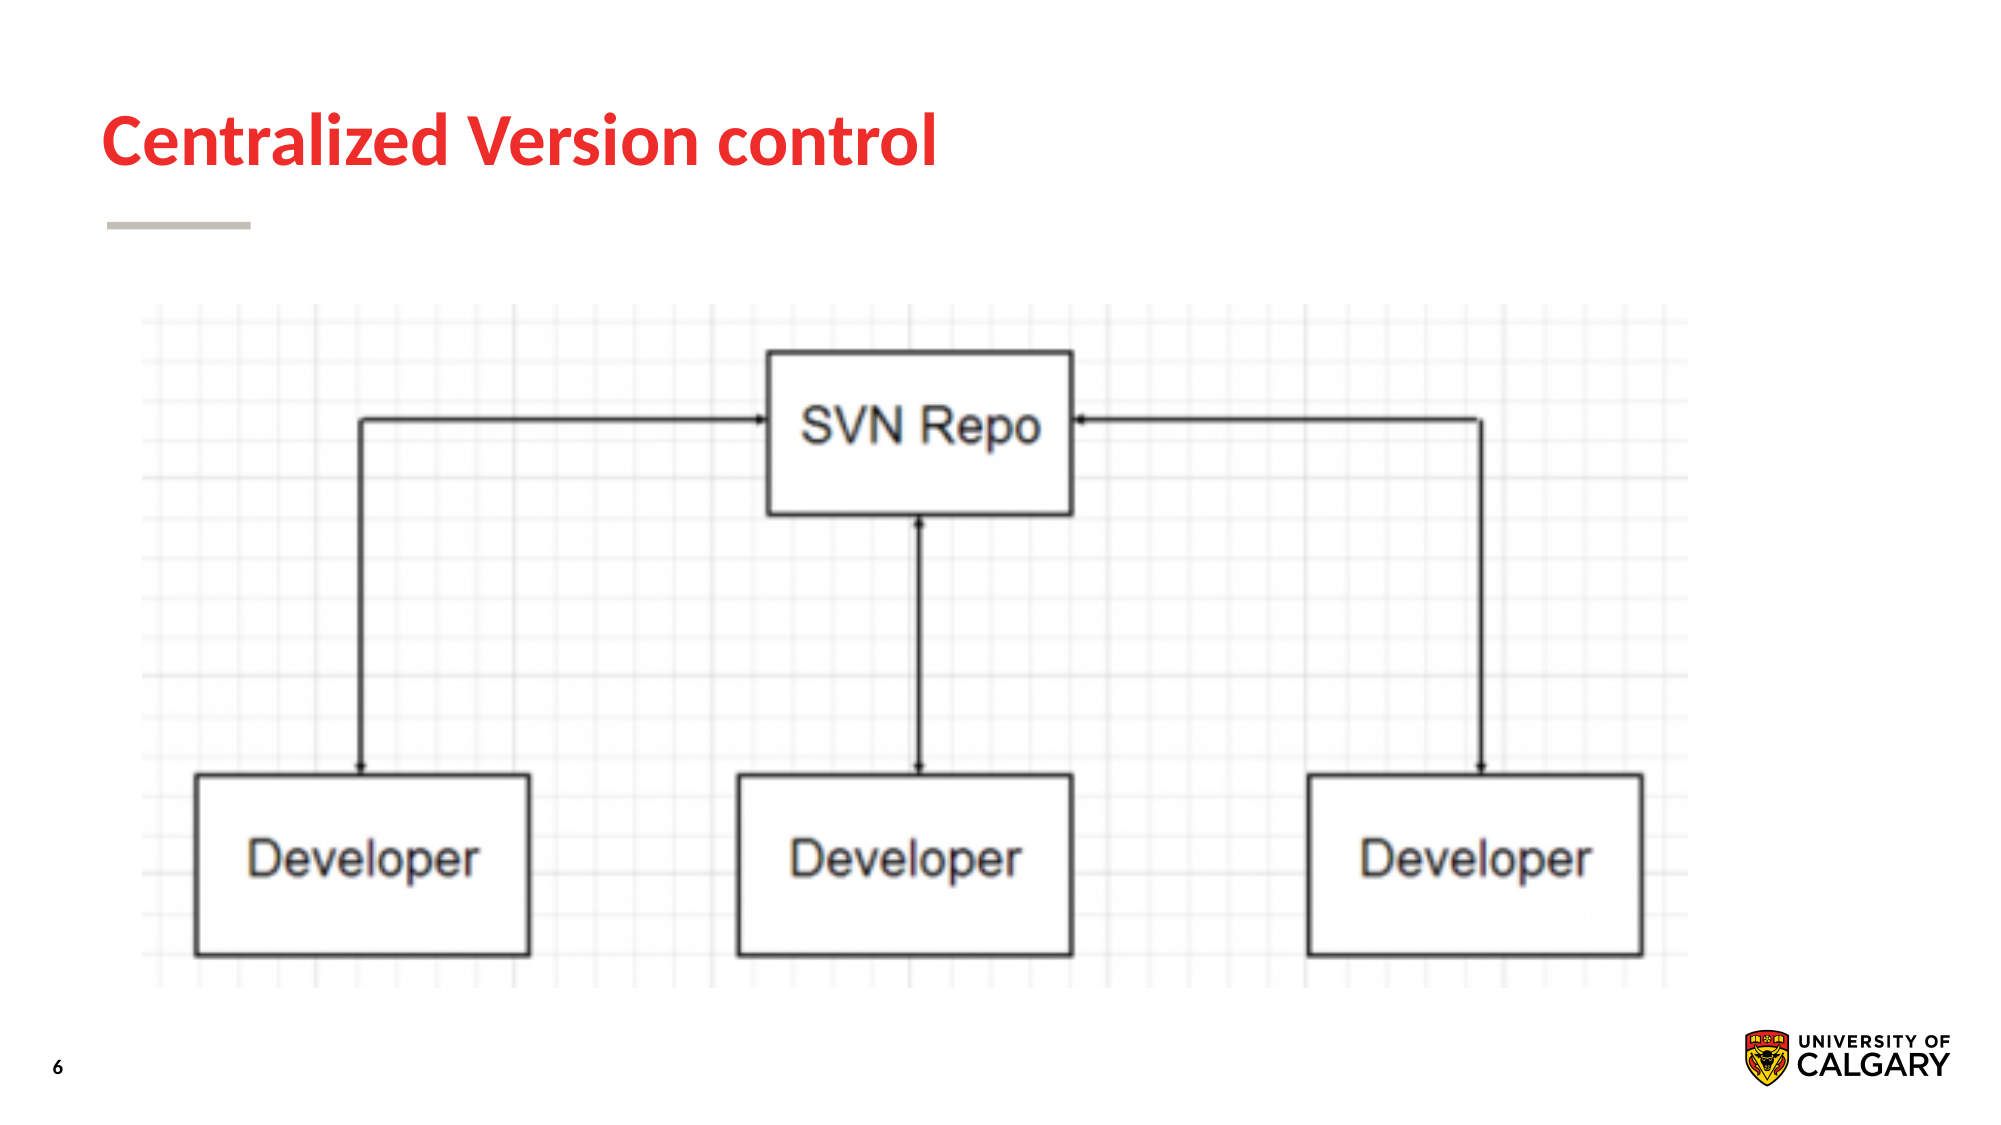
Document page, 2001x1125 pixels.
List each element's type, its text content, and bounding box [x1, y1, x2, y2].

title Centralized Version control [87, 60, 1774, 222]
picture [1722, 1012, 1973, 1099]
picture [142, 304, 1688, 988]
